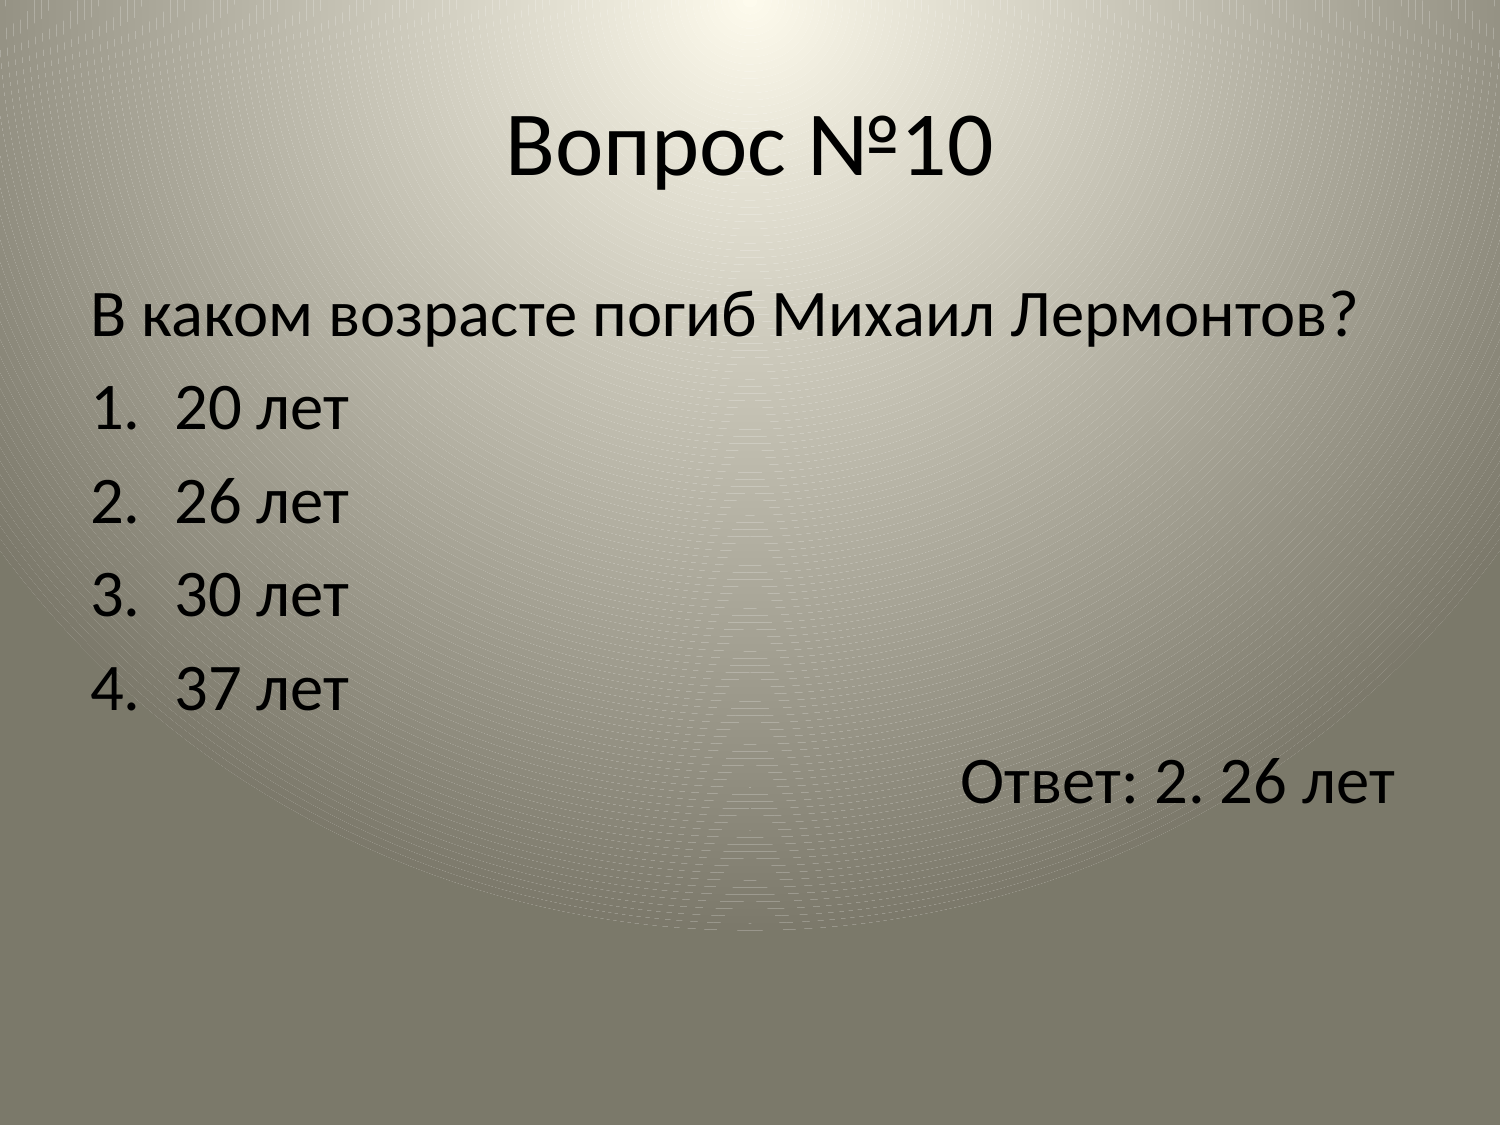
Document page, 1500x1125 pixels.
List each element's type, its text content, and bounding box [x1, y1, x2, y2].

title Вопрос №10 [75, 45, 1425, 233]
list В каком возрасте погиб Михаил Лермонтов? 20 лет 26 лет 30 лет 37 лет Ответ: 2. 26 лет [75, 262, 1425, 1005]
